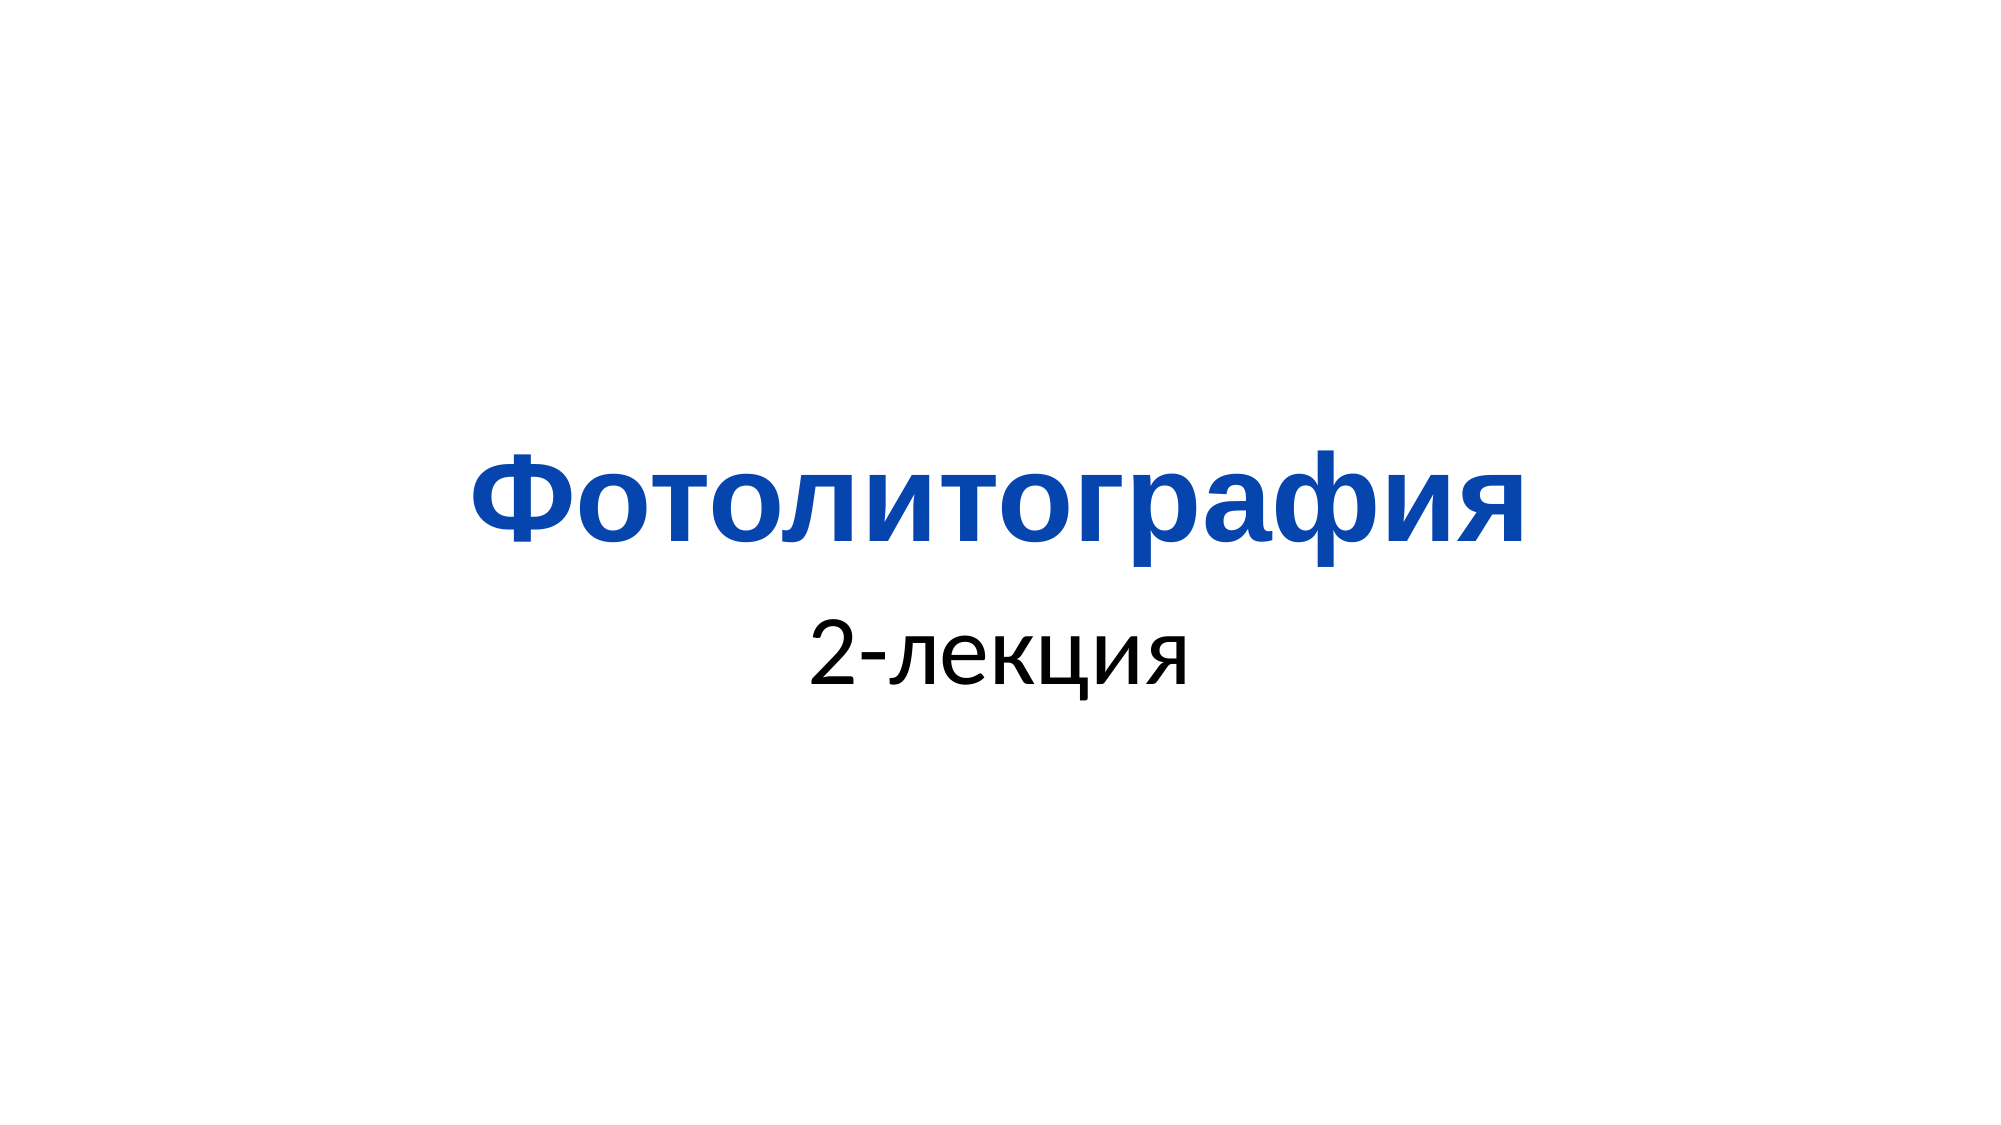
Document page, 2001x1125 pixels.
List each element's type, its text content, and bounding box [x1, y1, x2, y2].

subtitle 2-лекция [249, 590, 1750, 863]
title Фотолитография [249, 184, 1750, 576]
